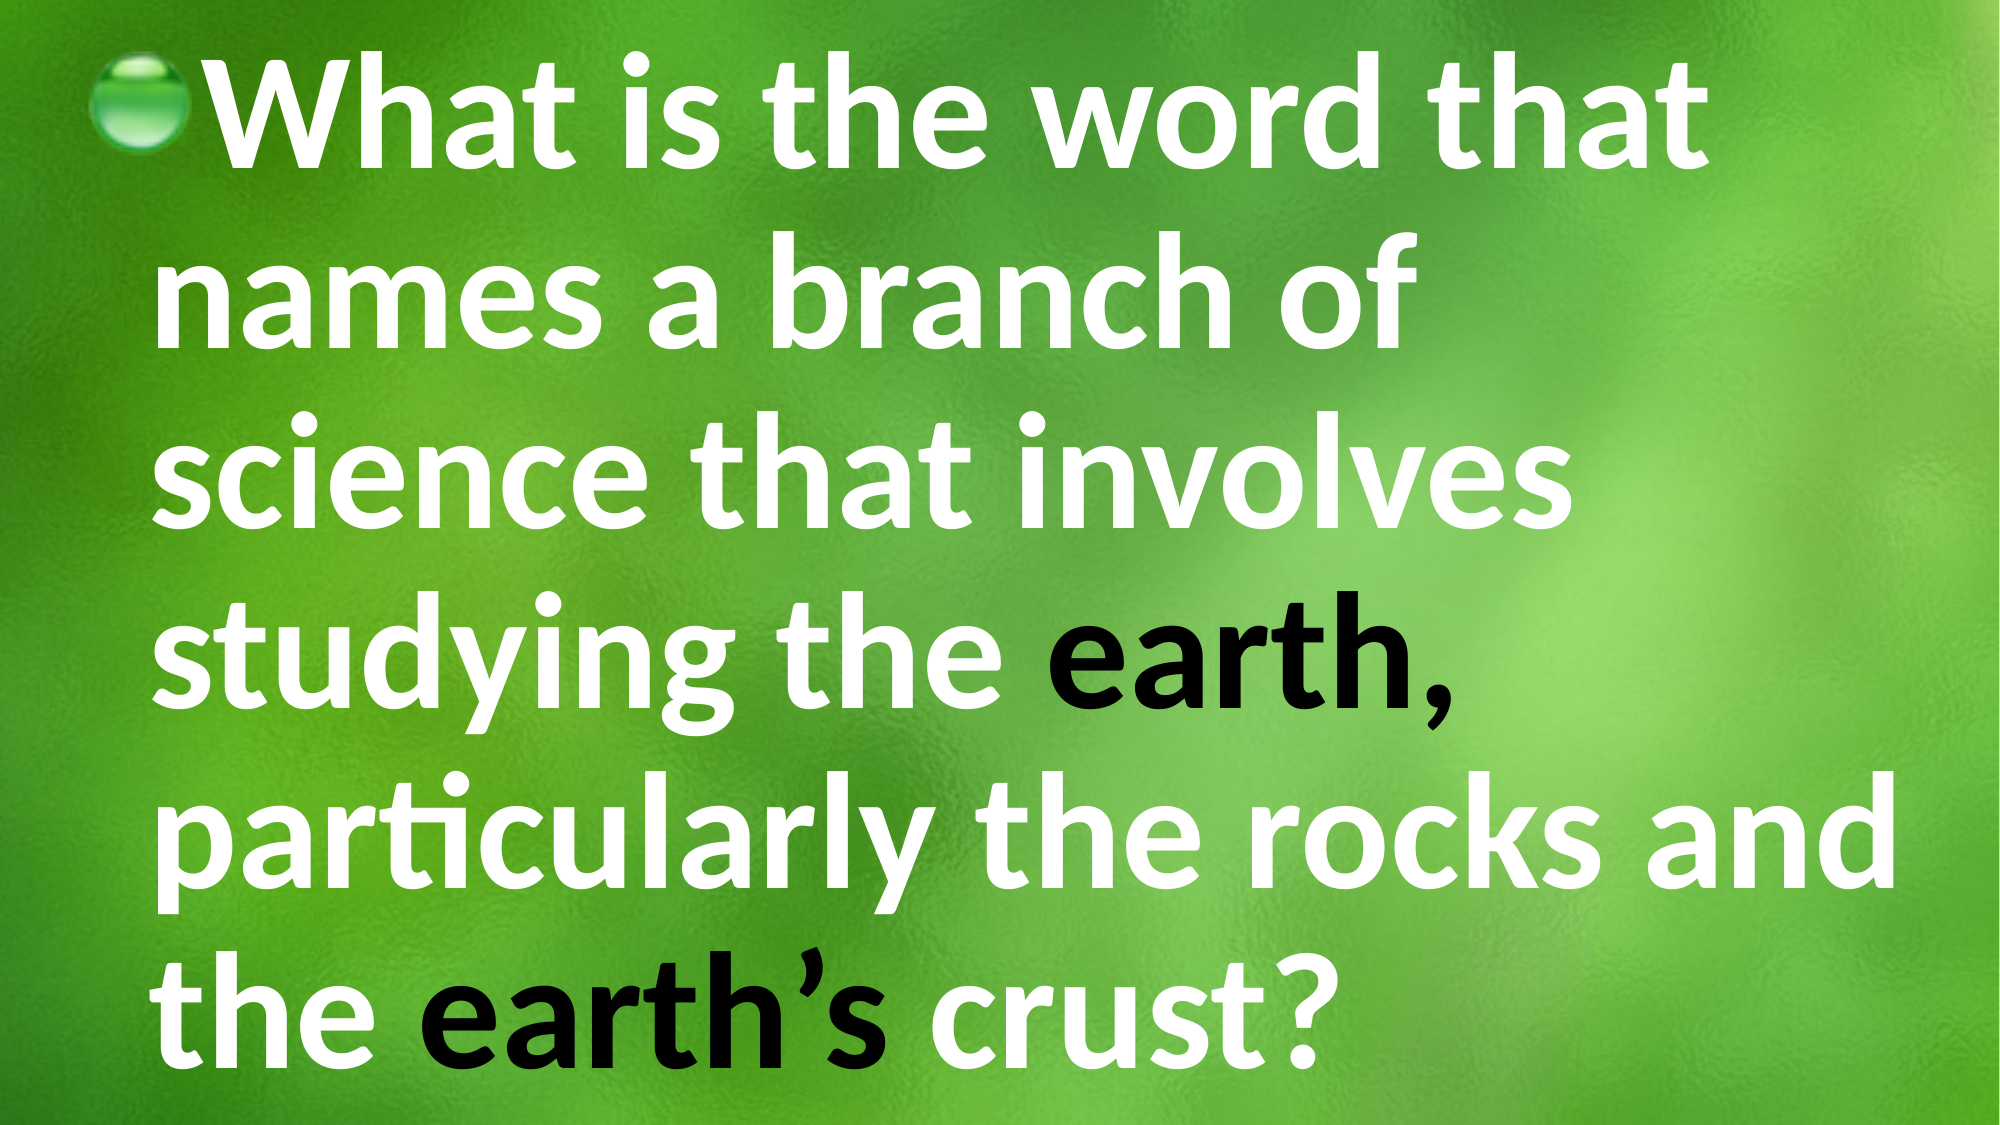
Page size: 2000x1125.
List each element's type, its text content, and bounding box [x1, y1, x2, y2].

picture [0, 0, 2000, 1125]
list What is the word that names a branch of science that involves studying the earth, particularly the rocks and the earth’s crust? [83, 24, 1917, 1116]
